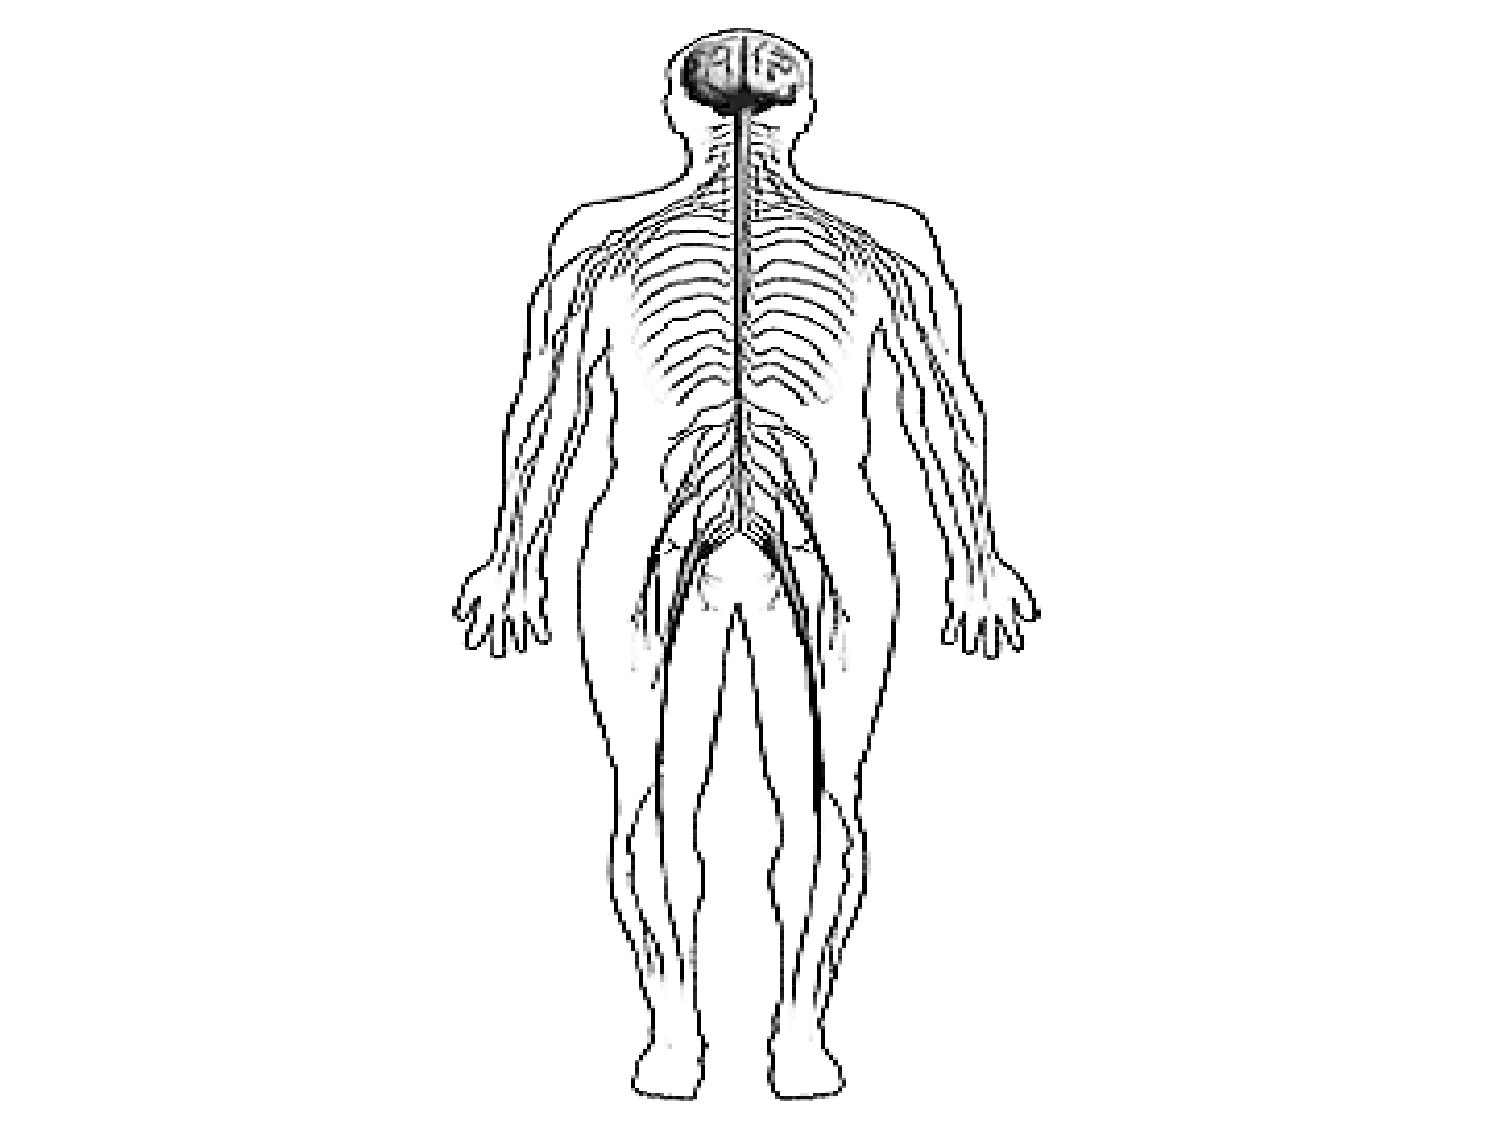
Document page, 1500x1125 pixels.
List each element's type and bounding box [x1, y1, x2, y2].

picture [395, 4, 1099, 1125]
